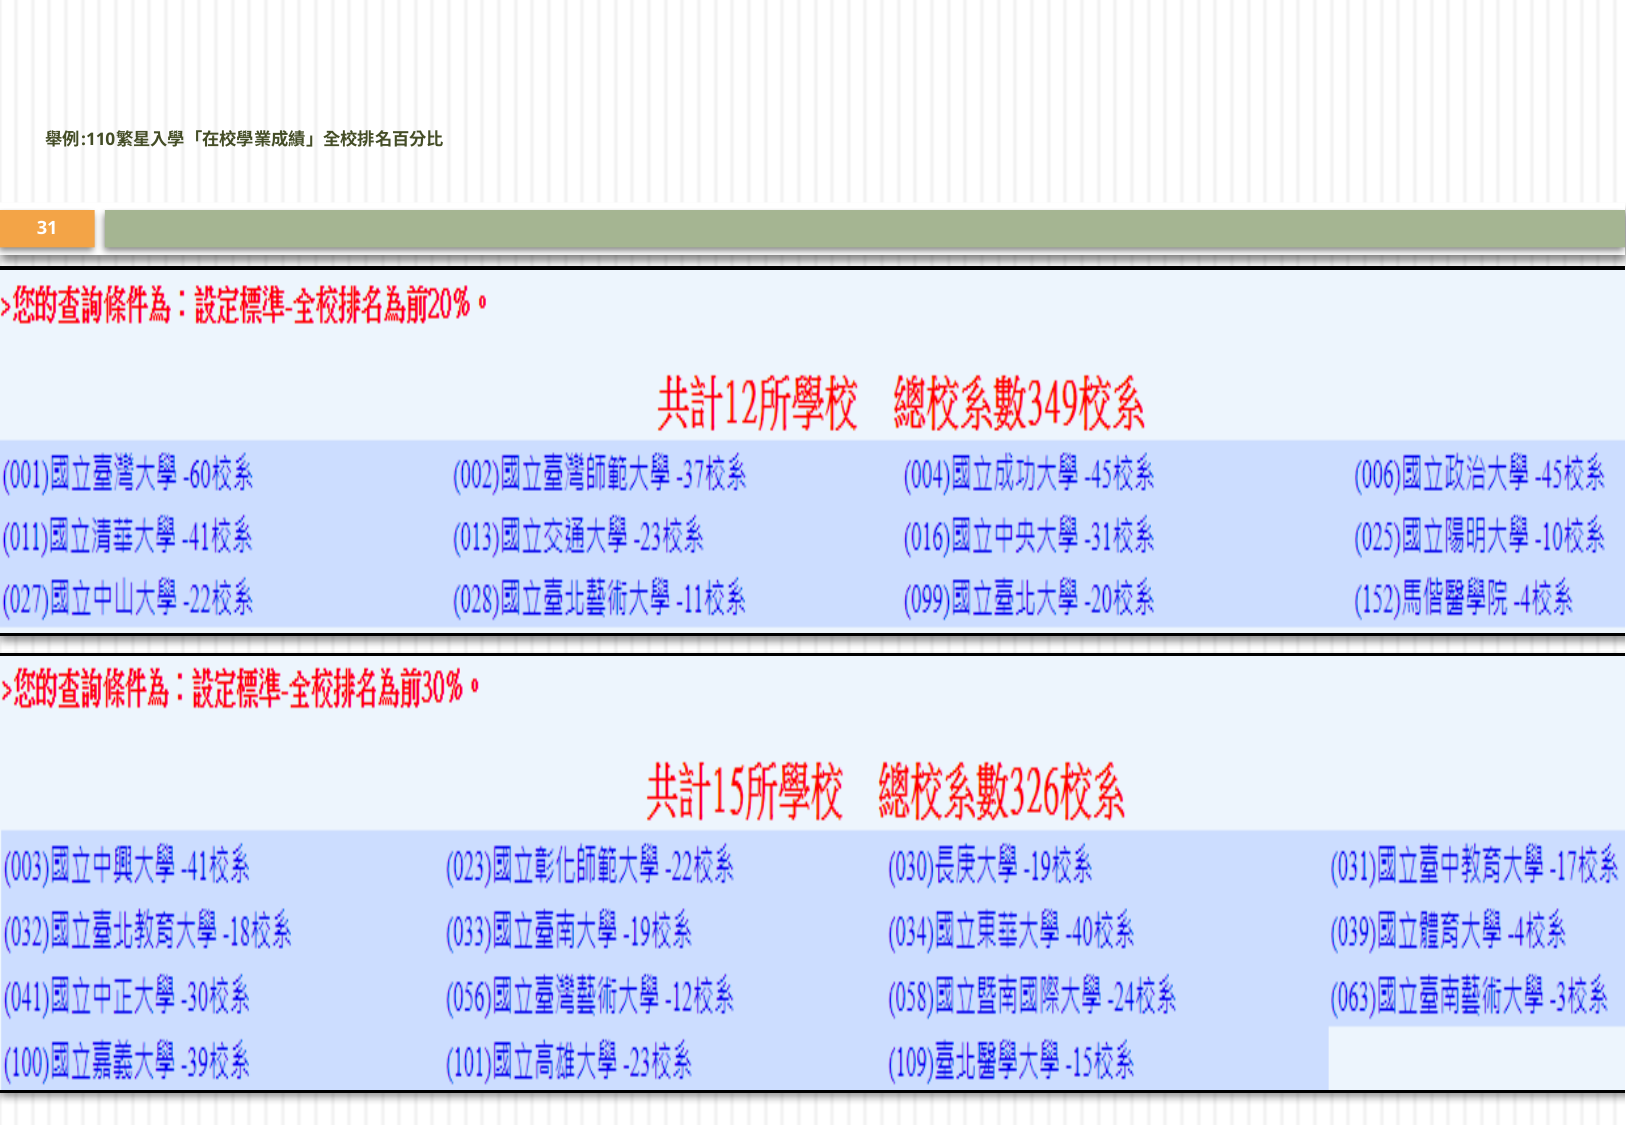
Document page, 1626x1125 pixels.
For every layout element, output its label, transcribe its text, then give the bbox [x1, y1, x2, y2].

title 舉例:110繁星入學「在校學業成績」全校排名百分比 [30, 42, 1625, 231]
picture [0, 269, 1625, 634]
picture [0, 655, 1625, 1091]
slide_number 31 [0, 208, 95, 249]
